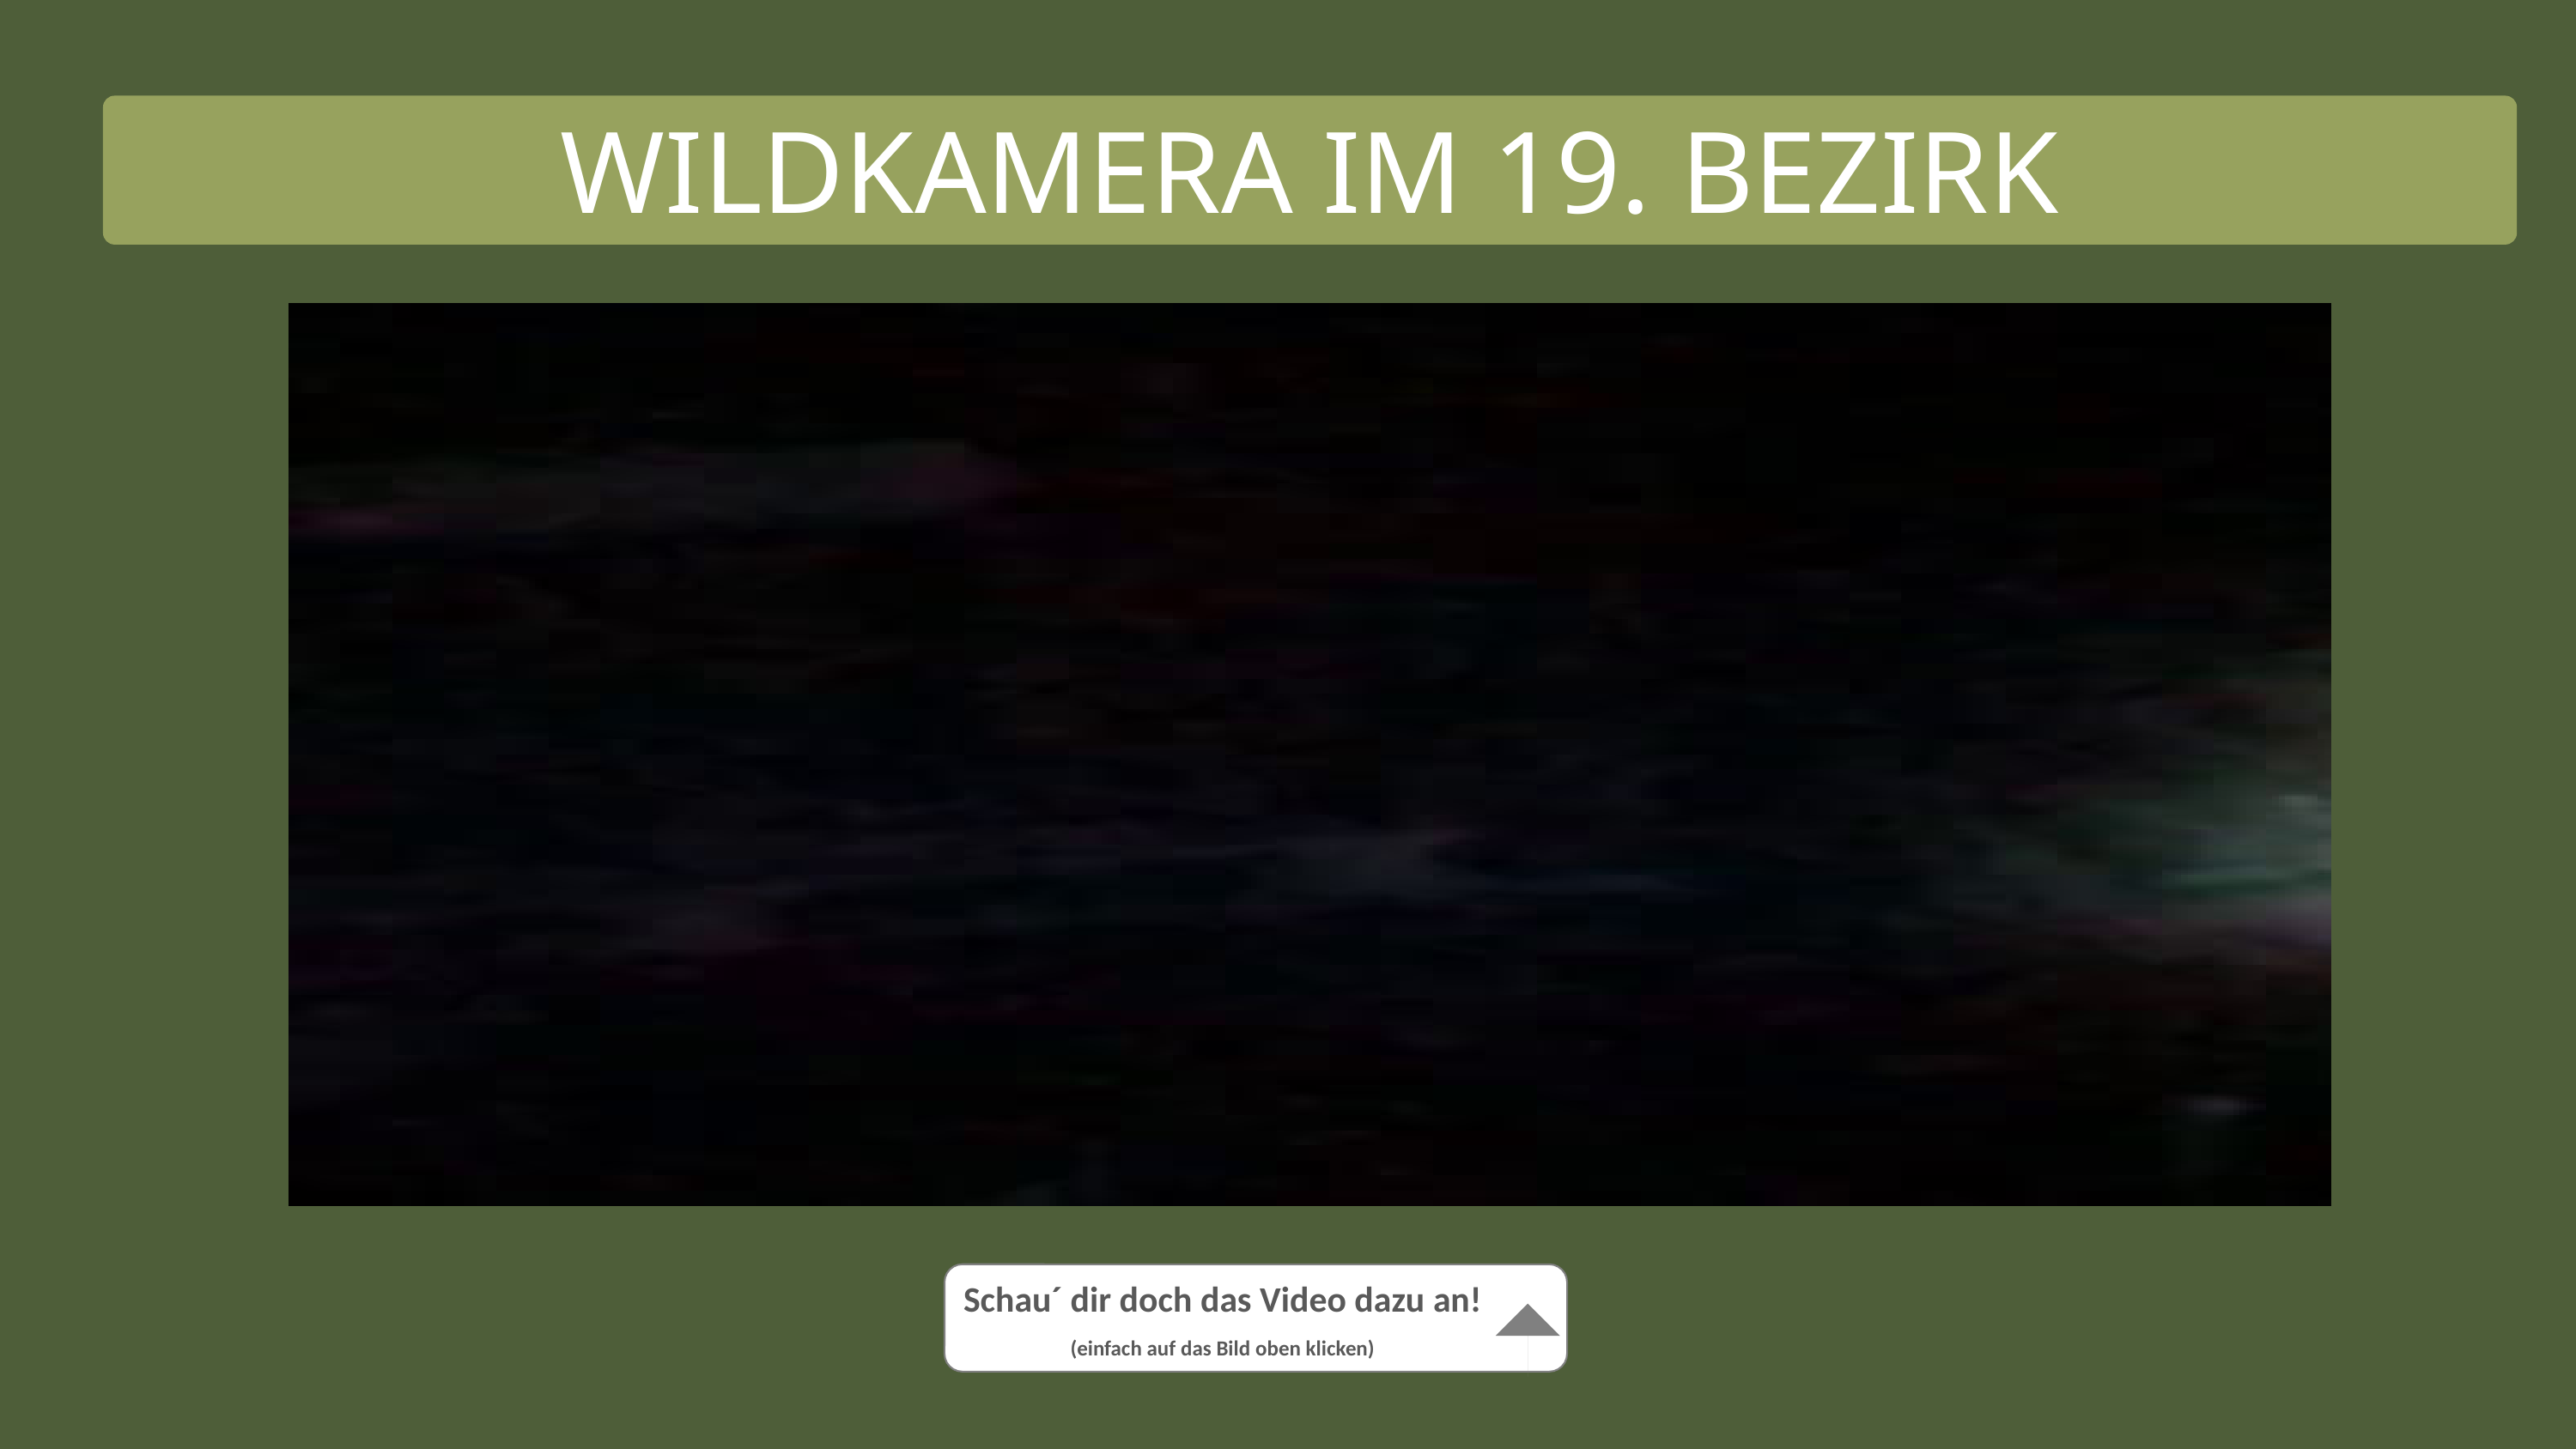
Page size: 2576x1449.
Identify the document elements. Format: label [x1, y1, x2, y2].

text_box [944, 1264, 1568, 1378]
text_box [288, 302, 2332, 1207]
text_box [102, 95, 2518, 246]
